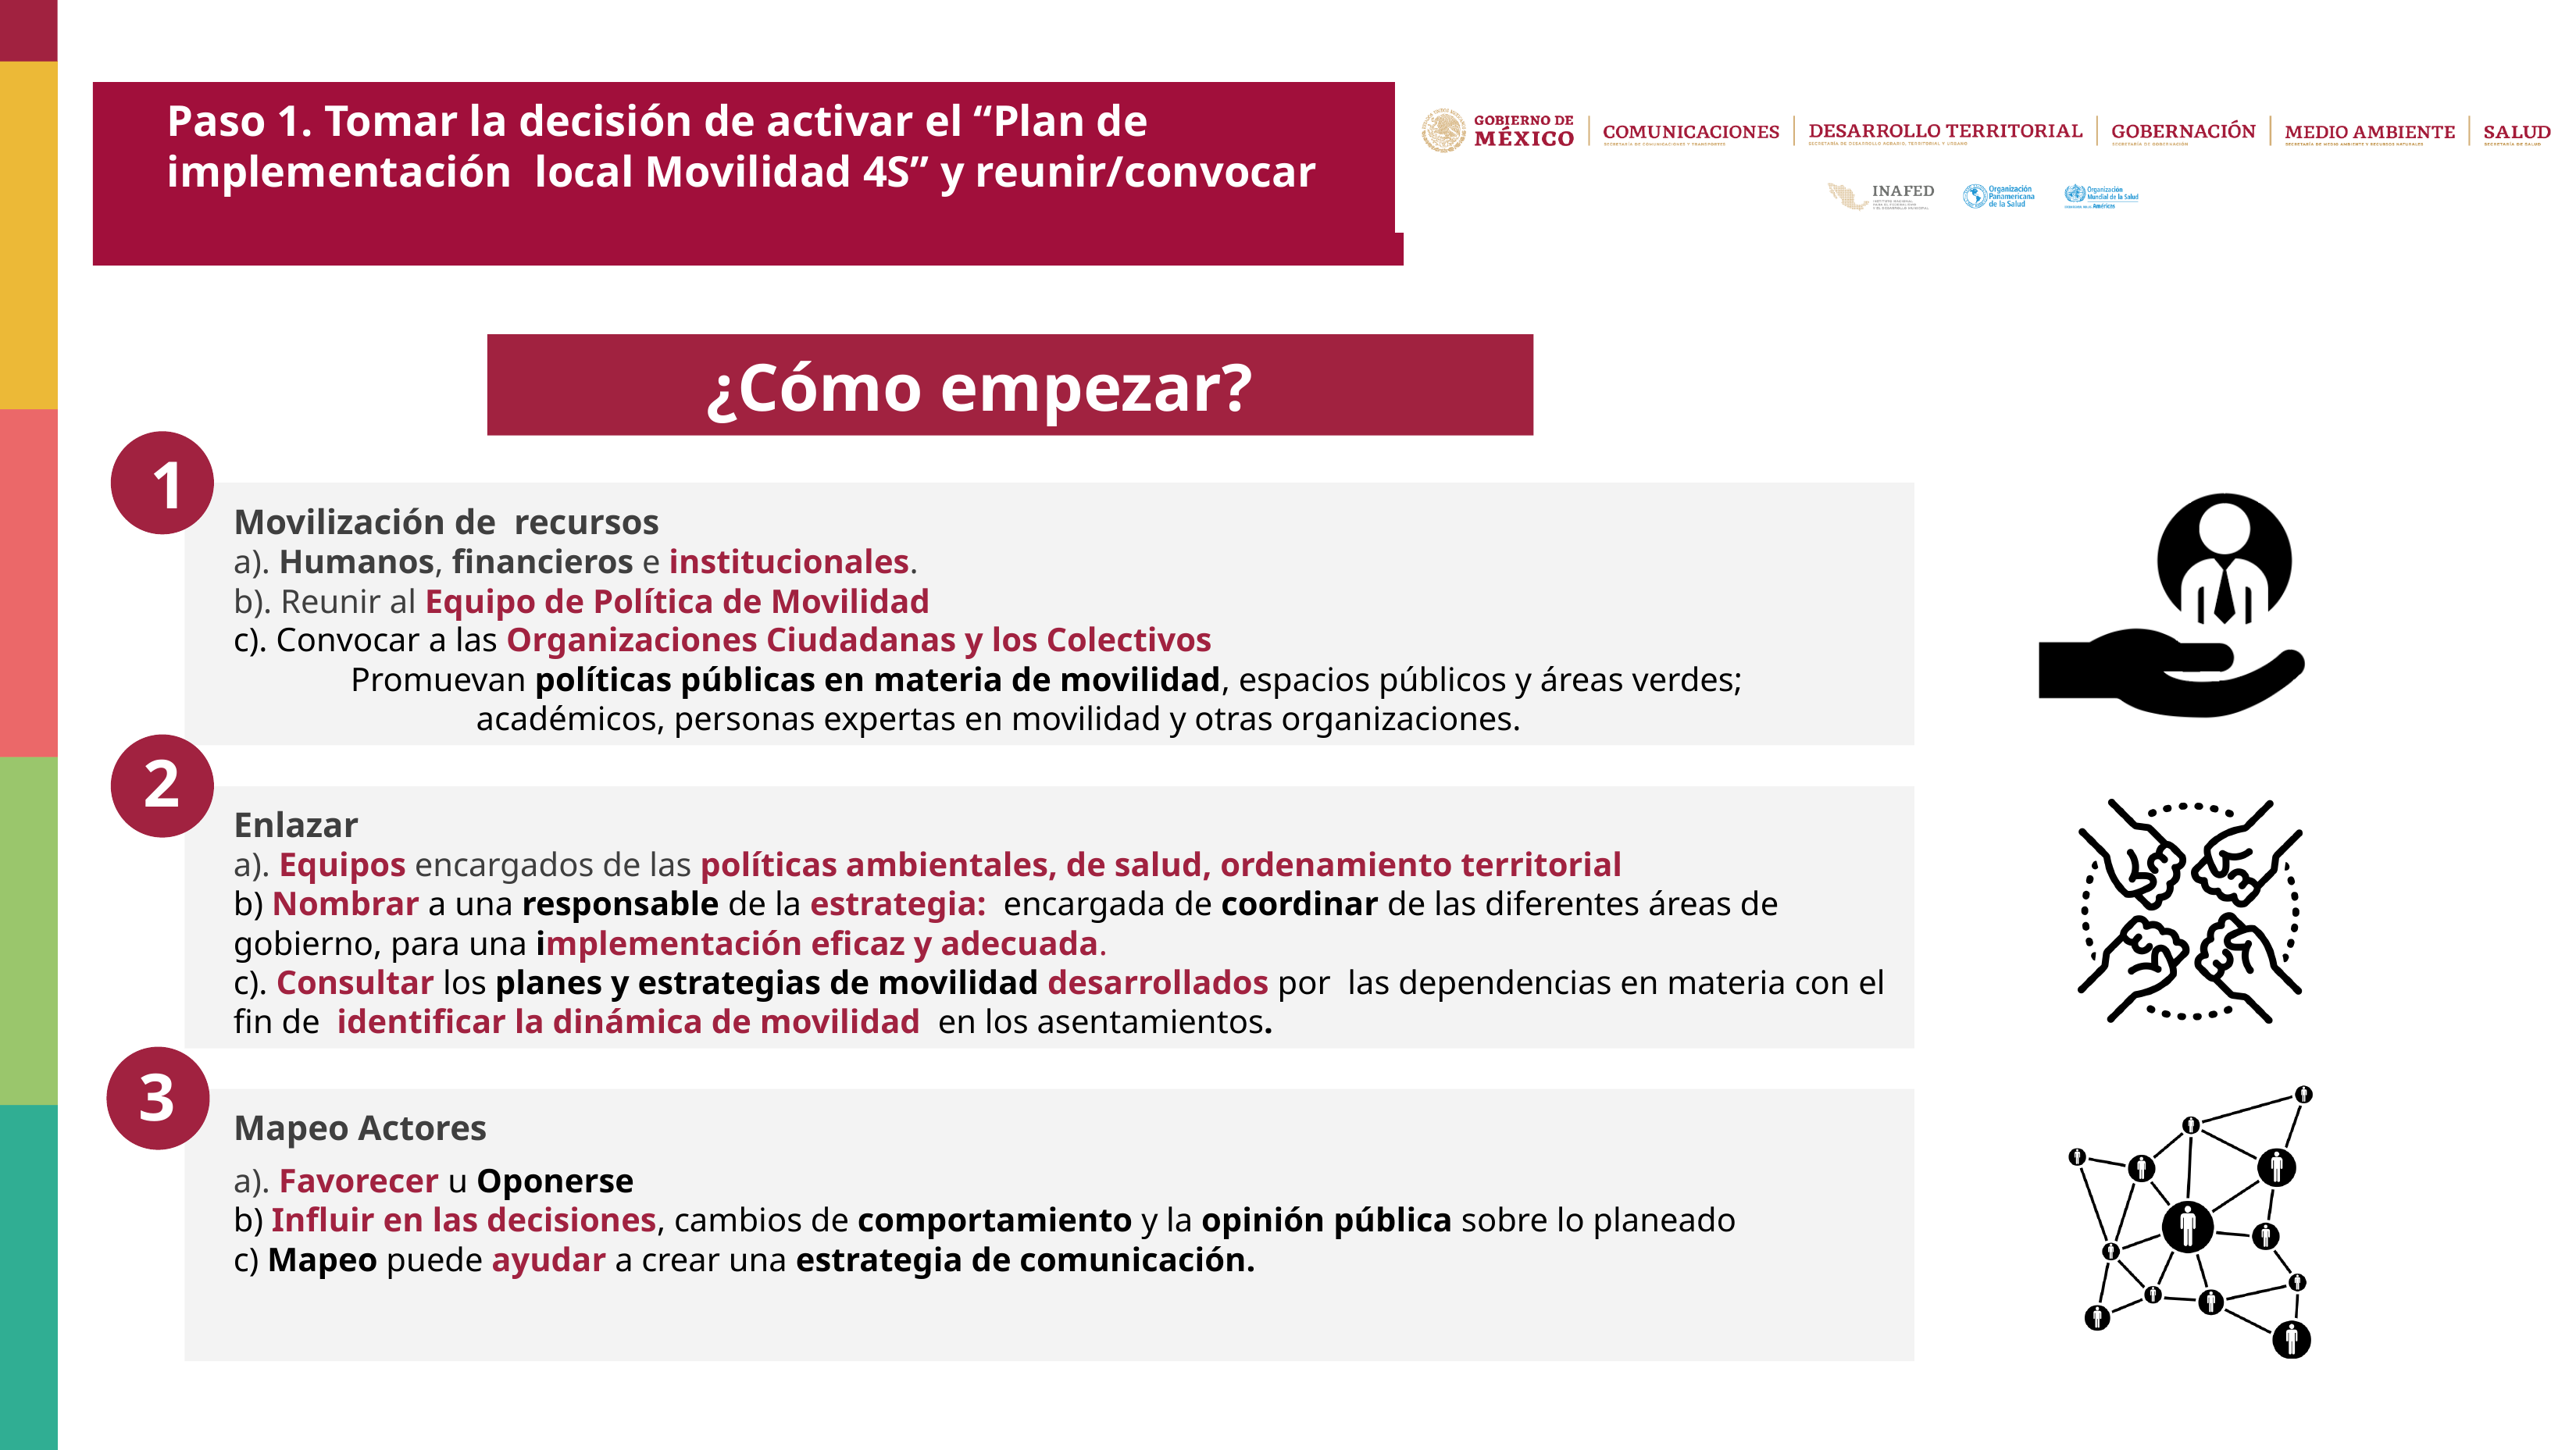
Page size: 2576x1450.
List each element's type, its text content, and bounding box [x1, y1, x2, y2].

picture [2058, 798, 2321, 1027]
text_box [92, 82, 1404, 266]
text_box [184, 483, 1914, 746]
picture [1395, 78, 2573, 233]
text_box Enlazar a). Equipos encargados de las políticas ambientales, de salud, ordenamiento territorial b) Nombrar a una responsable de la estrategia: encargada de coordinar de las diferentes áreas de gobierno, para una implementación eficaz y adecuada. c). Consultar los planes y estrategias de movilidad desarrollados por las dependencias en materia con el fin de identificar la dinámica de movilidad en los asentamientos. [233, 801, 1914, 1038]
text_box [184, 786, 1914, 1049]
text_box [110, 431, 194, 535]
text_box [184, 1088, 1914, 1362]
text_box [106, 1046, 194, 1150]
text_box [207, 760, 214, 812]
text_box [487, 334, 1534, 436]
text_box [203, 1073, 210, 1124]
picture [2031, 489, 2321, 726]
text_box 1 [150, 441, 214, 523]
text_box Movilización de recursos a). Humanos, financieros e institucionales. b). Reunir al Equipo de Política de Movilidad c). Convocar a las Organizaciones Ciudadanas y los Colectivos Promuevan políticas públicas en materia de movilidad, espacios públicos y áreas verdes; académicos, personas expertas en movilidad y otras organizaciones. [233, 497, 1914, 750]
text_box 3 [138, 1053, 203, 1135]
text_box ¿Cómo empezar? [456, 344, 1504, 425]
text_box 2 [143, 739, 207, 821]
text_box [110, 734, 201, 838]
text_box Mapeo Actores a). Favorecer u Oponerse b) Influir en las decisiones, cambios de comportamiento y la opinión pública sobre lo planeado c) Mapeo puede ayudar a crear una estrategia de comunicación. [233, 1103, 1914, 1341]
text_box Paso 1. Tomar la decisión de activar el “Plan de implementación local Movilidad 4S” y reunir/convocar [165, 91, 1391, 230]
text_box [0, 0, 59, 1450]
picture [2030, 1085, 2349, 1359]
